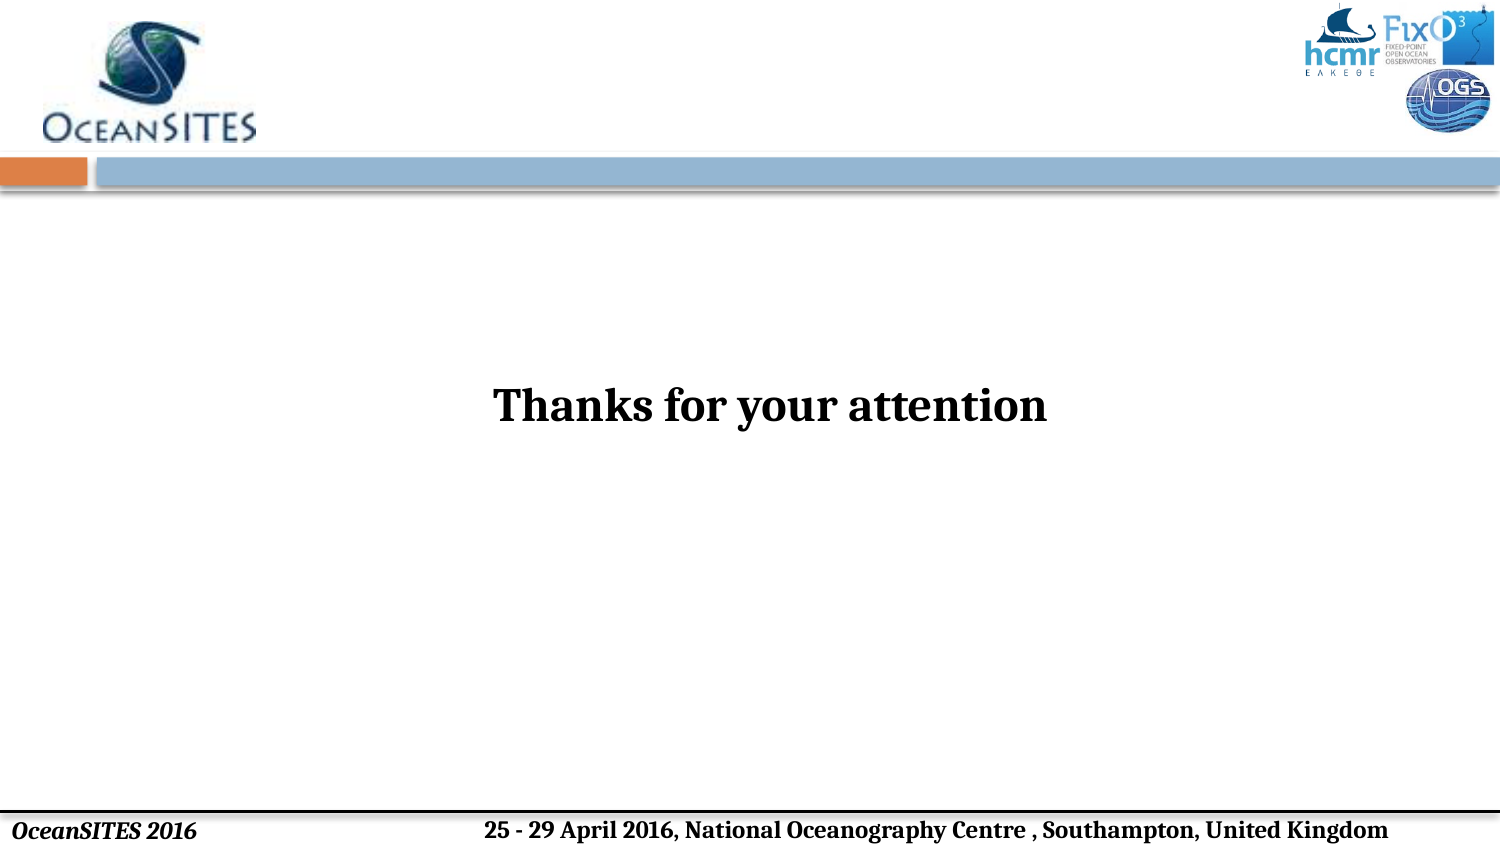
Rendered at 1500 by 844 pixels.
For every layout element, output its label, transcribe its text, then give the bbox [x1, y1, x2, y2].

picture [1405, 68, 1500, 142]
picture [1304, 1, 1381, 77]
text_box Thanks for your attention [481, 367, 1096, 437]
picture [42, 21, 256, 143]
picture [1383, 2, 1495, 67]
